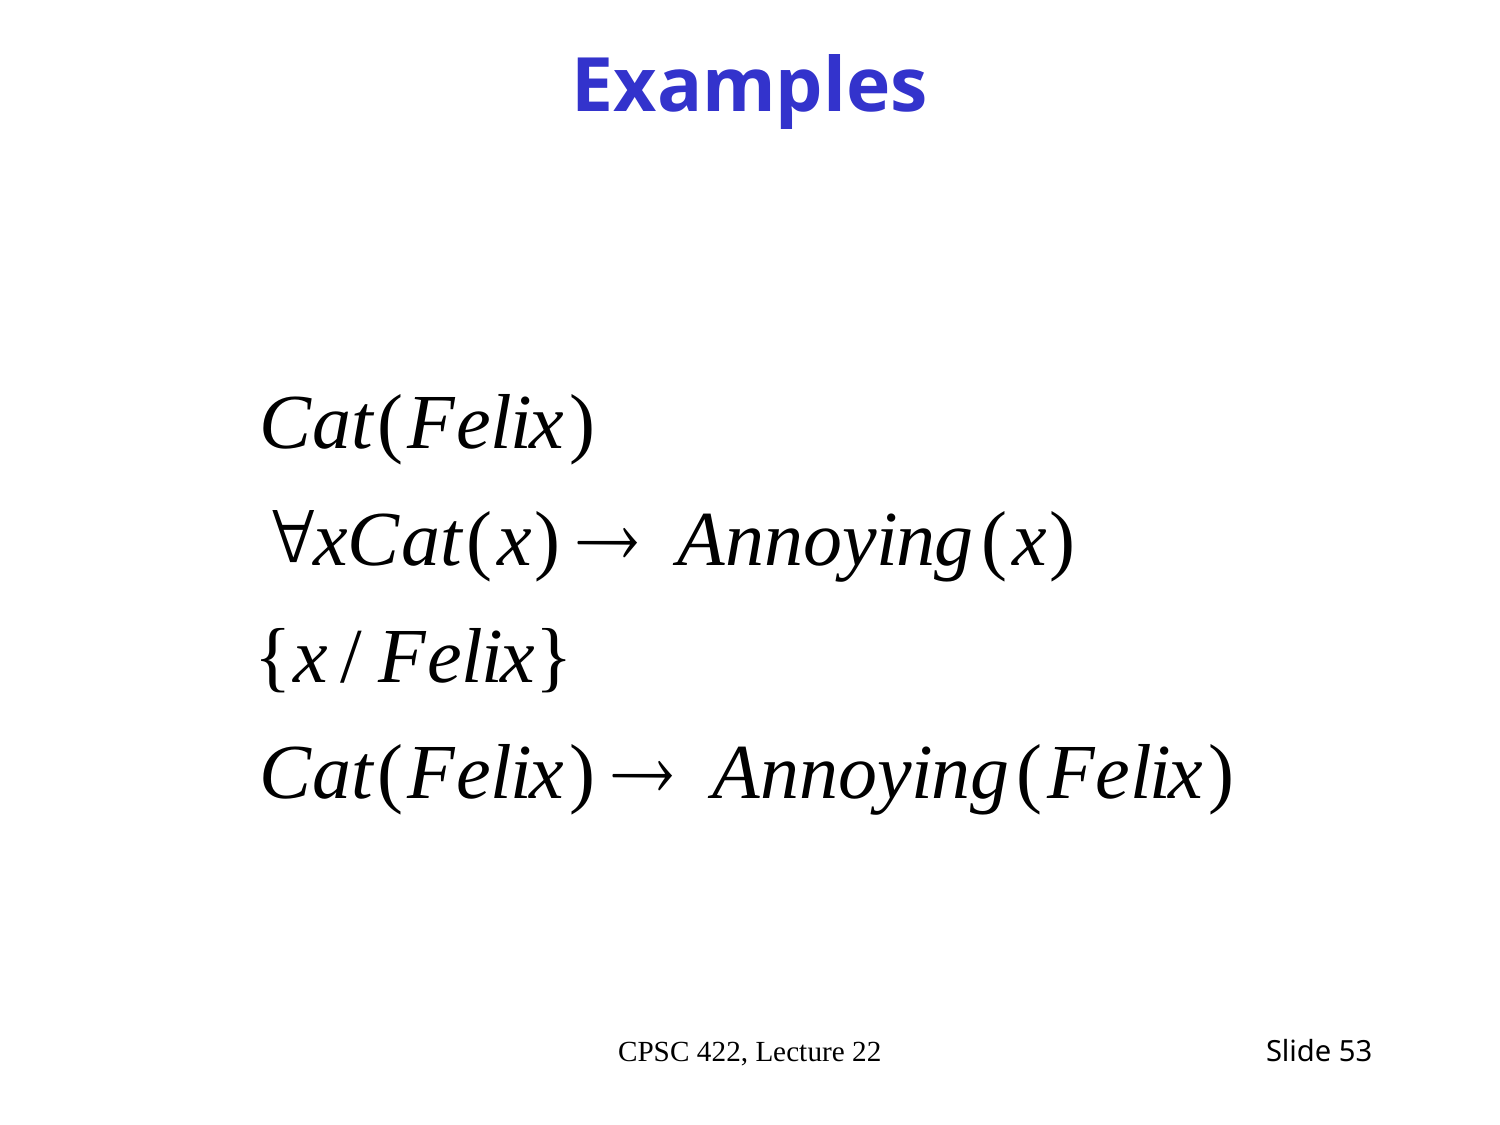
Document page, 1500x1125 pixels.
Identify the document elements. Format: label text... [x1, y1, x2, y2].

slide_number Slide 53 [1074, 1024, 1388, 1101]
footer CPSC 422, Lecture 22 [512, 1024, 988, 1101]
title Examples [49, 24, 1451, 138]
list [249, 376, 1251, 949]
